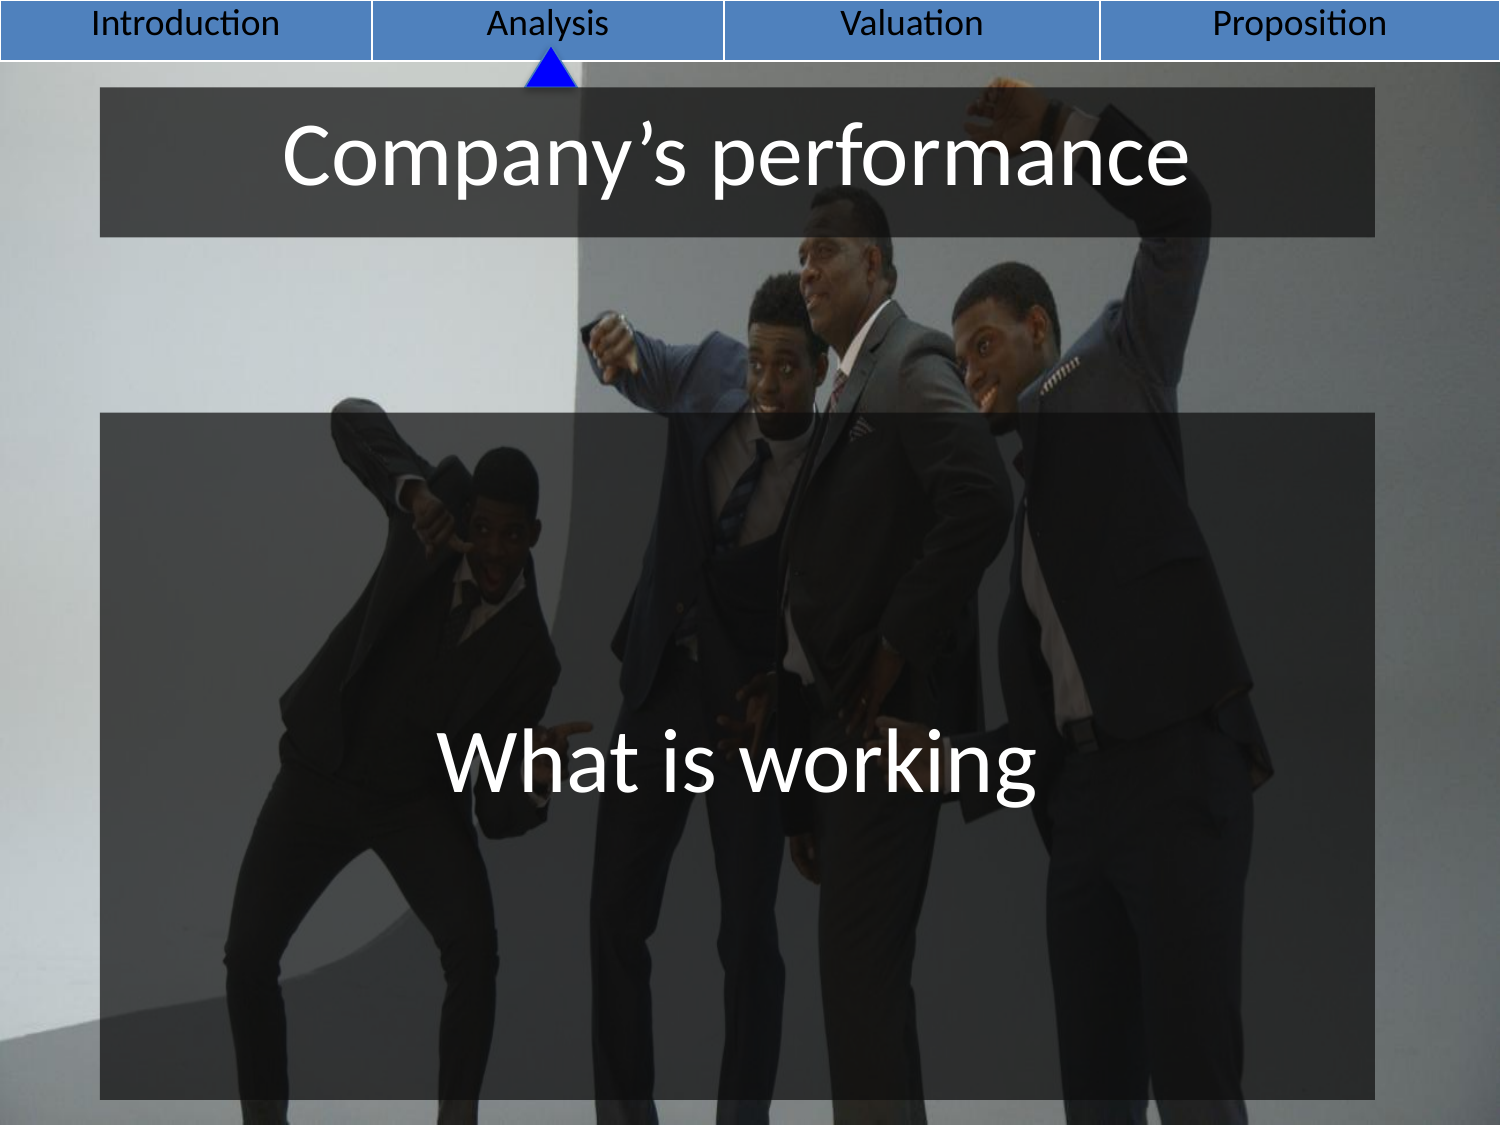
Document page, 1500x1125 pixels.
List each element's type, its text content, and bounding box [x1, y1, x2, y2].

text_box Company’s performance [99, 87, 1375, 238]
table_header Valuation [725, 1, 1099, 60]
table_header Introduction [1, 1, 371, 60]
picture [0, 62, 1500, 1125]
table_header Proposition [1101, 1, 1499, 60]
table_header Analysis [373, 1, 723, 60]
title What is working [99, 412, 1375, 1100]
text_box [524, 44, 578, 87]
